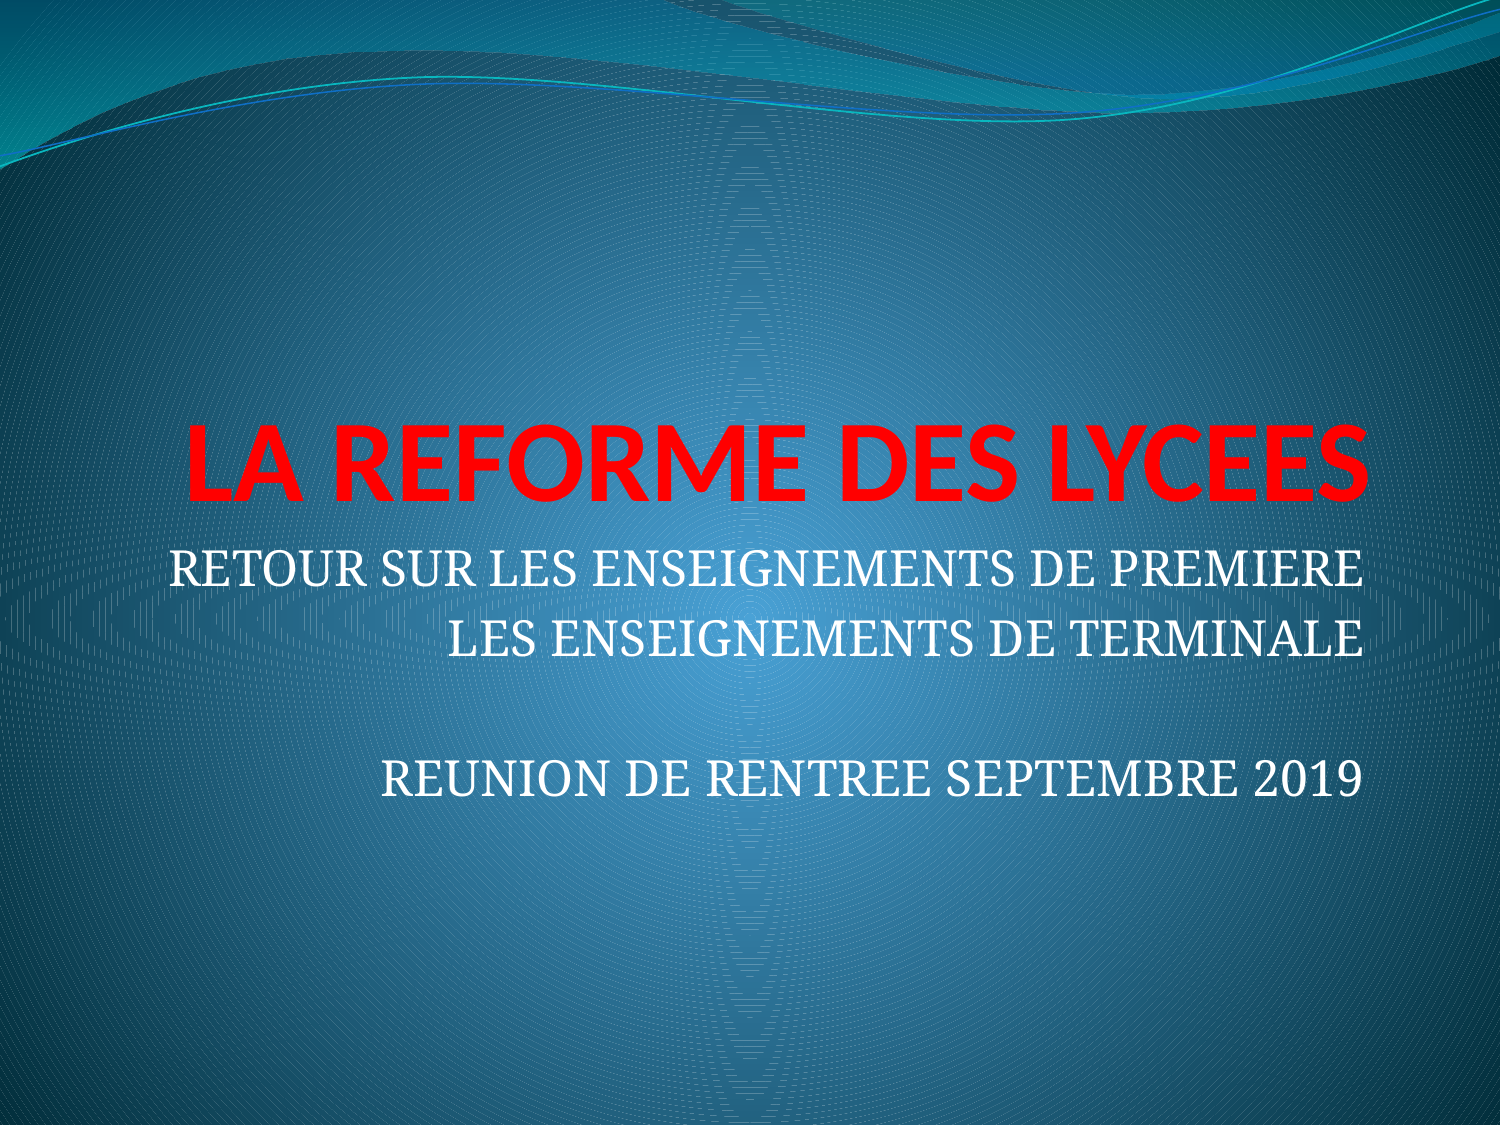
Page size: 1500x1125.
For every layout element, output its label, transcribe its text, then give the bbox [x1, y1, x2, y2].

subtitle RETOUR SUR LES ENSEIGNEMENTS DE PREMIERE LES ENSEIGNEMENTS DE TERMINALE REUNION DE RENTREE SEPTEMBRE 2019 [87, 529, 1376, 818]
title LA REFORME DES LYCEES [87, 224, 1376, 525]
